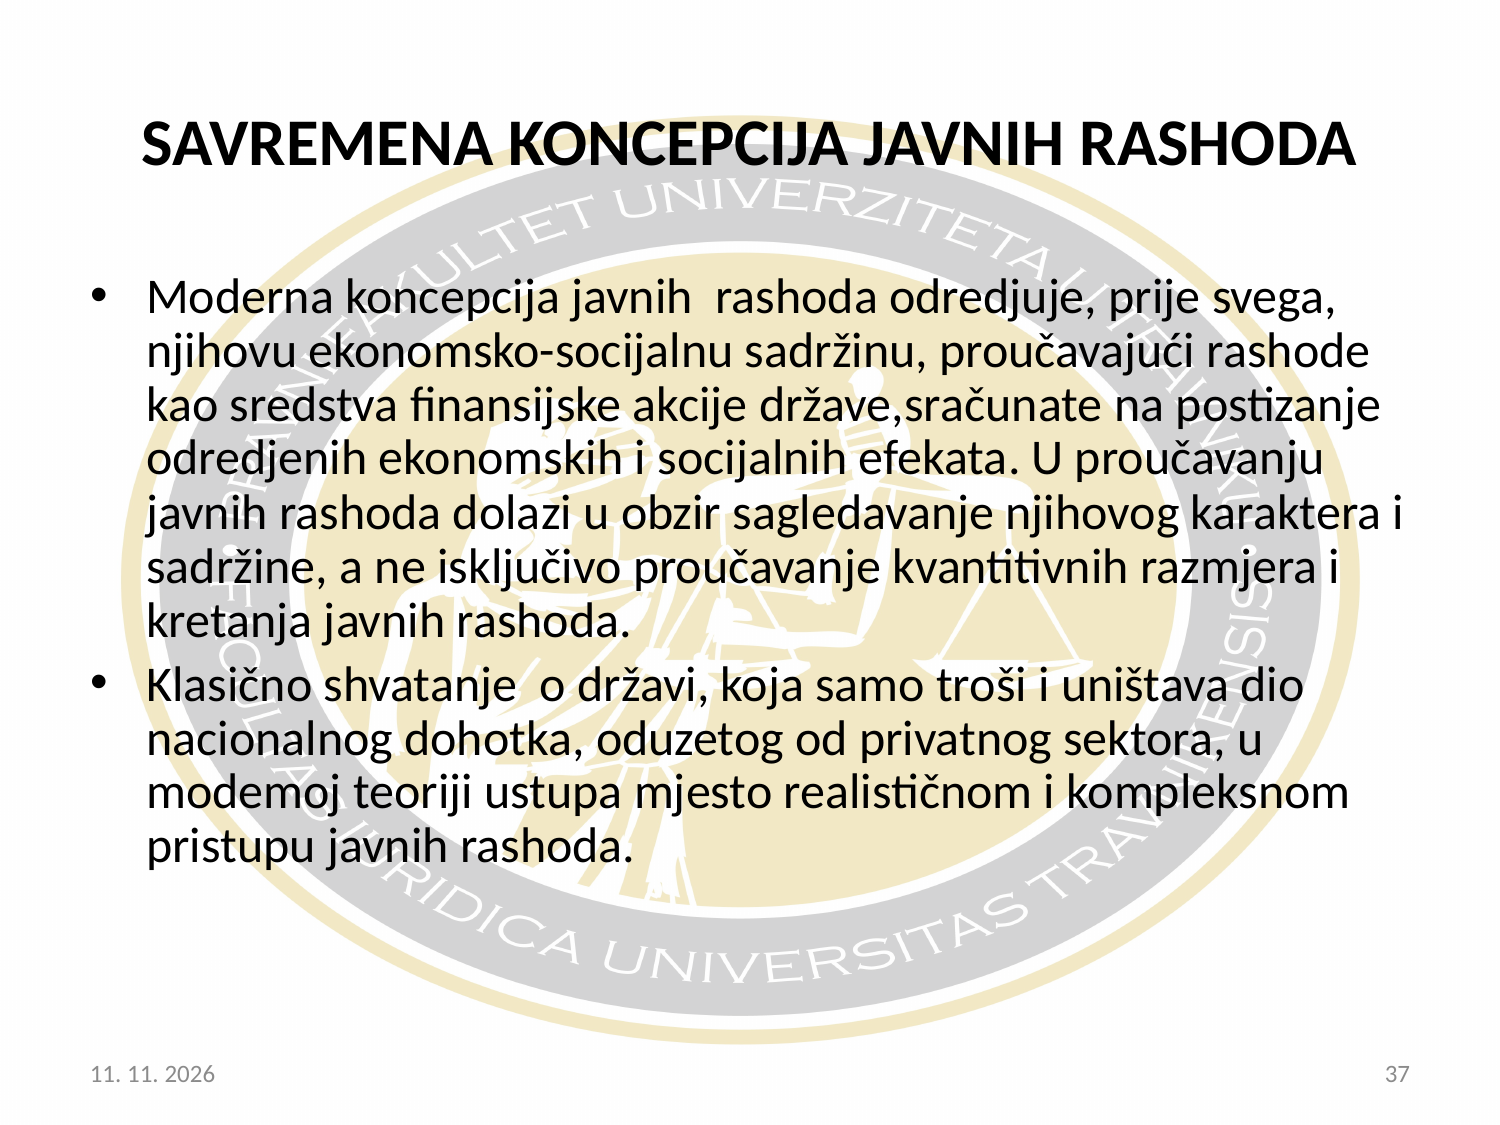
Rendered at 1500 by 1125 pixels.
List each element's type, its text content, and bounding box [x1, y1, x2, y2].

list Moderna koncepcija javnih rashoda odredjuje, prije svega, njihovu ekonomsko-socijalnu sadržinu, proučavajući rashode kao sredstva finansijske akcije države,sračunate na postizanje odredjenih ekonomskih i socijalnih efekata. U proučavanju javnih rashoda dolazi u obzir sagledavanje njihovog karaktera i sadržine, a ne isključivo proučavanje kvantitivnih razmjera i kretanja javnih rashoda. Klasično shvatanje o državi, koja samo troši i uništava dio nacionalnog dohotka, oduzetog od privatnog sektora, u modemoj teoriji ustupa mjesto realističnom i kompleksnom pristupu javnih rashoda. [74, 262, 1426, 1006]
text_box 20.10.2017 [75, 1042, 425, 1103]
title SAVREMENA KONCEPCIJA JAVNIH RASHODA [74, 44, 1426, 233]
text_box 37 [1074, 1042, 1425, 1103]
